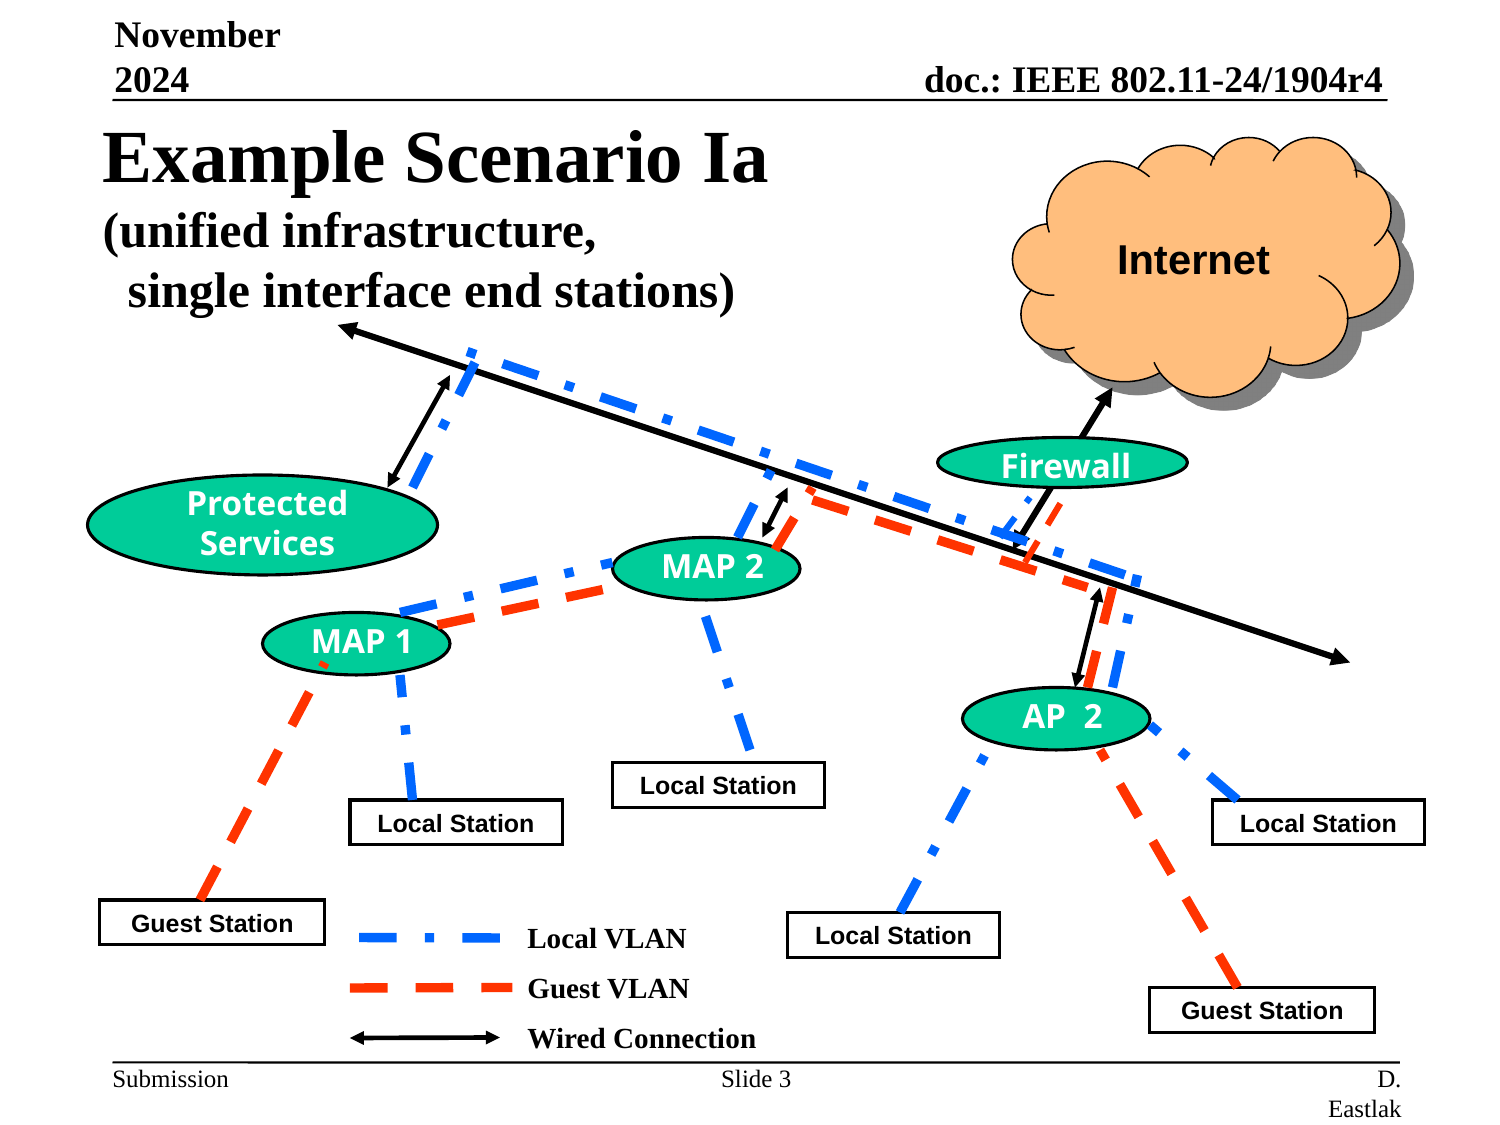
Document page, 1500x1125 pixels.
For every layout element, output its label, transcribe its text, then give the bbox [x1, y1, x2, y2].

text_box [262, 612, 451, 676]
text_box [1012, 502, 1043, 550]
text_box [612, 547, 637, 590]
text_box Local Station [1212, 800, 1425, 845]
text_box Local Station [612, 762, 825, 808]
text_box Local Station [349, 800, 563, 845]
text_box Guest Station [99, 900, 325, 945]
footer D. Eastlake (Independent) [1324, 1061, 1402, 1093]
text_box [788, 553, 801, 585]
text_box [1071, 587, 1103, 685]
text_box [1135, 590, 1351, 665]
text_box Internet [1074, 224, 1313, 290]
text_box [395, 375, 451, 473]
text_box MAP 2 [637, 537, 788, 593]
title Example Scenario Ia (unified infrastructure, single interface end stations) [87, 112, 850, 313]
text_box Local Station [788, 912, 1000, 958]
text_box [87, 474, 438, 576]
text_box [762, 487, 788, 538]
text_box [1083, 387, 1113, 435]
text_box [1012, 137, 1400, 398]
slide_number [114, 54, 290, 101]
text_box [962, 687, 1151, 751]
text_box [337, 323, 771, 470]
slide_number Slide 3 [712, 1061, 800, 1093]
text_box [647, 593, 766, 600]
text_box [349, 1031, 500, 1045]
text_box Local VLAN Guest VLAN Wired Connection [512, 912, 788, 1062]
text_box Guest Station [1149, 987, 1375, 1033]
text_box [937, 437, 1188, 493]
